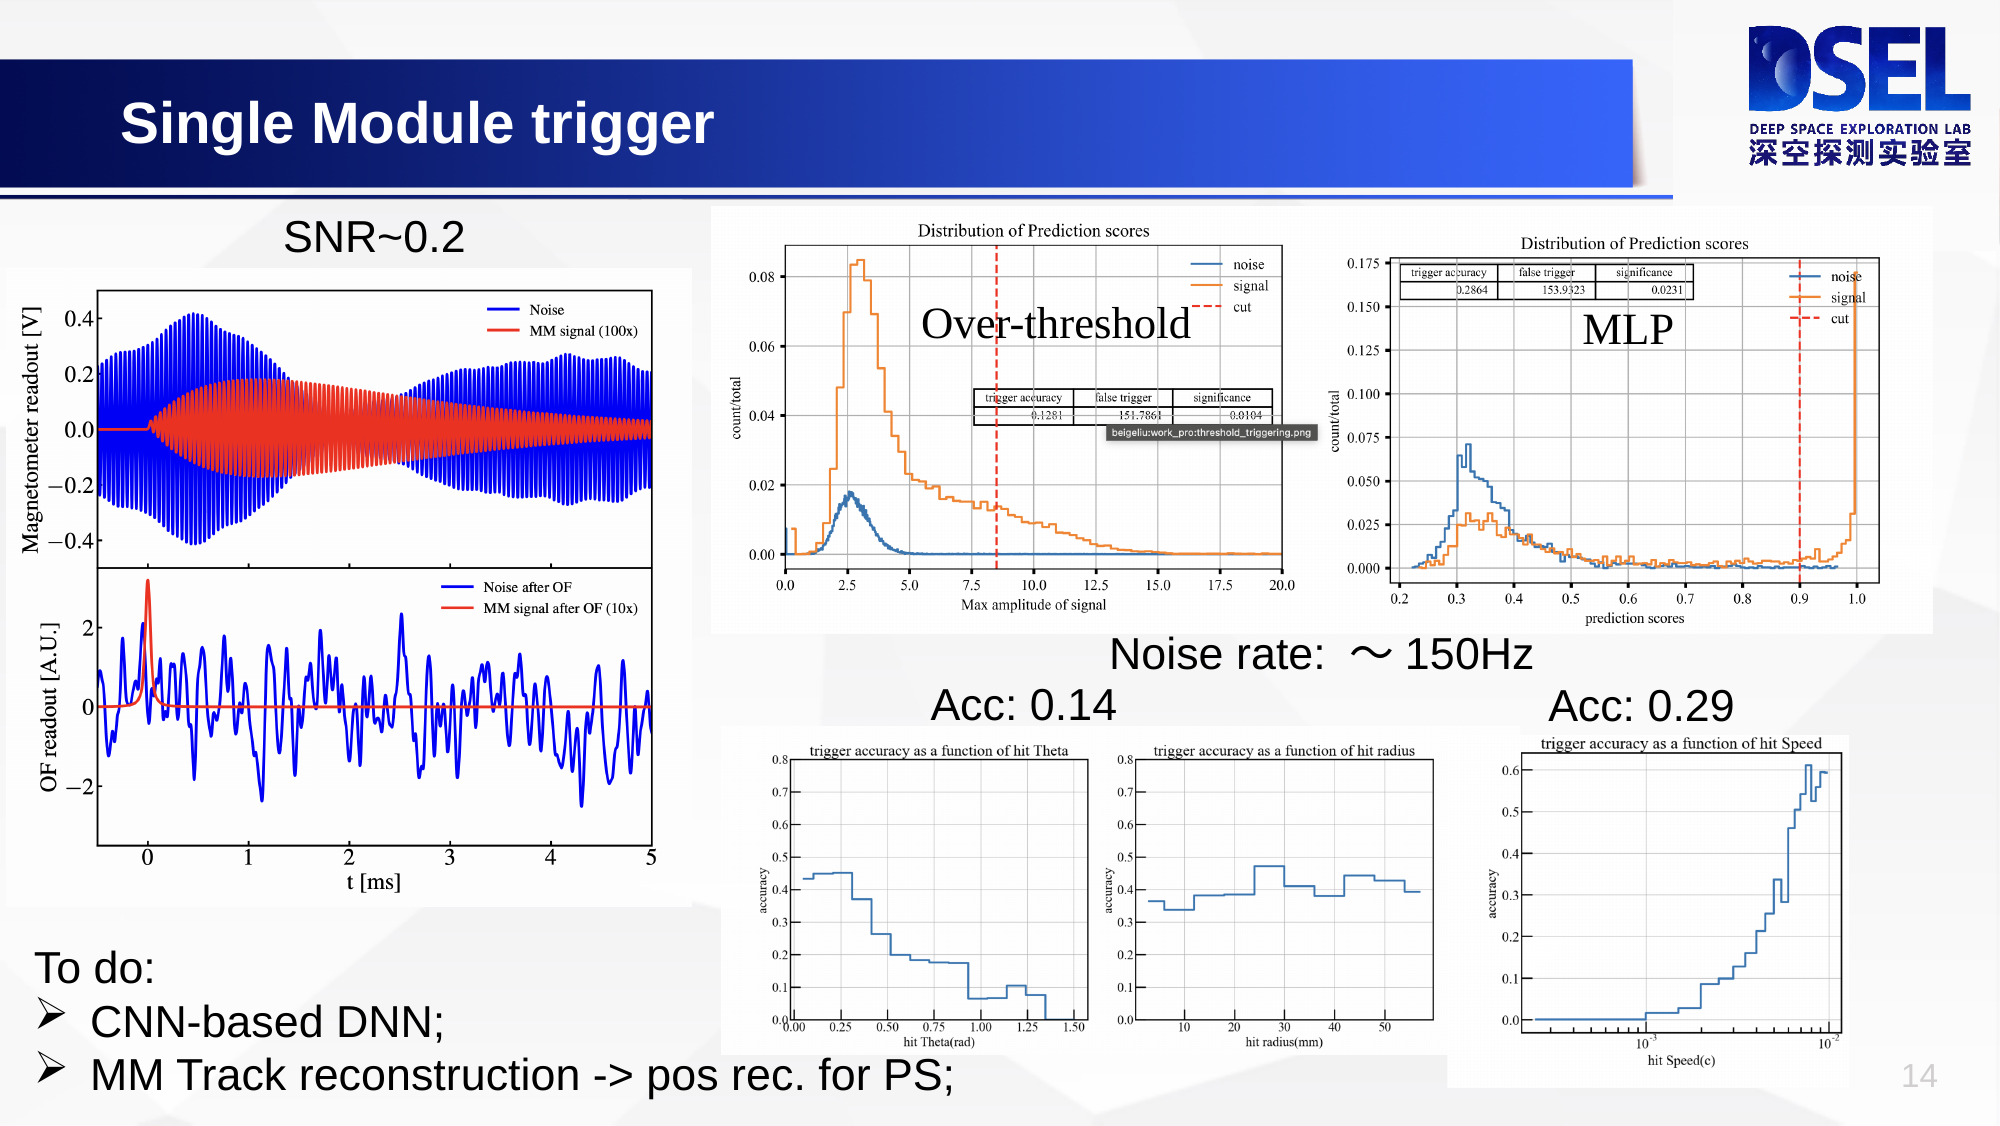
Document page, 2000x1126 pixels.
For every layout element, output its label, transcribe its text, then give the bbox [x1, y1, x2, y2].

text_box Single Module trigger [105, 78, 732, 163]
text_box 14 [1886, 1046, 1953, 1102]
text_box Acc: 0.29 [1533, 669, 1763, 735]
picture [0, 0, 2000, 1126]
text_box SNR~0.2 [268, 200, 482, 268]
text_box Noise rate: ～150Hz [1094, 617, 2000, 686]
text_box Acc: 0.14 [915, 668, 1146, 726]
text_box To do: CNN-based DNN; MM Track reconstruction -> pos rec. for PS; [18, 931, 973, 1108]
